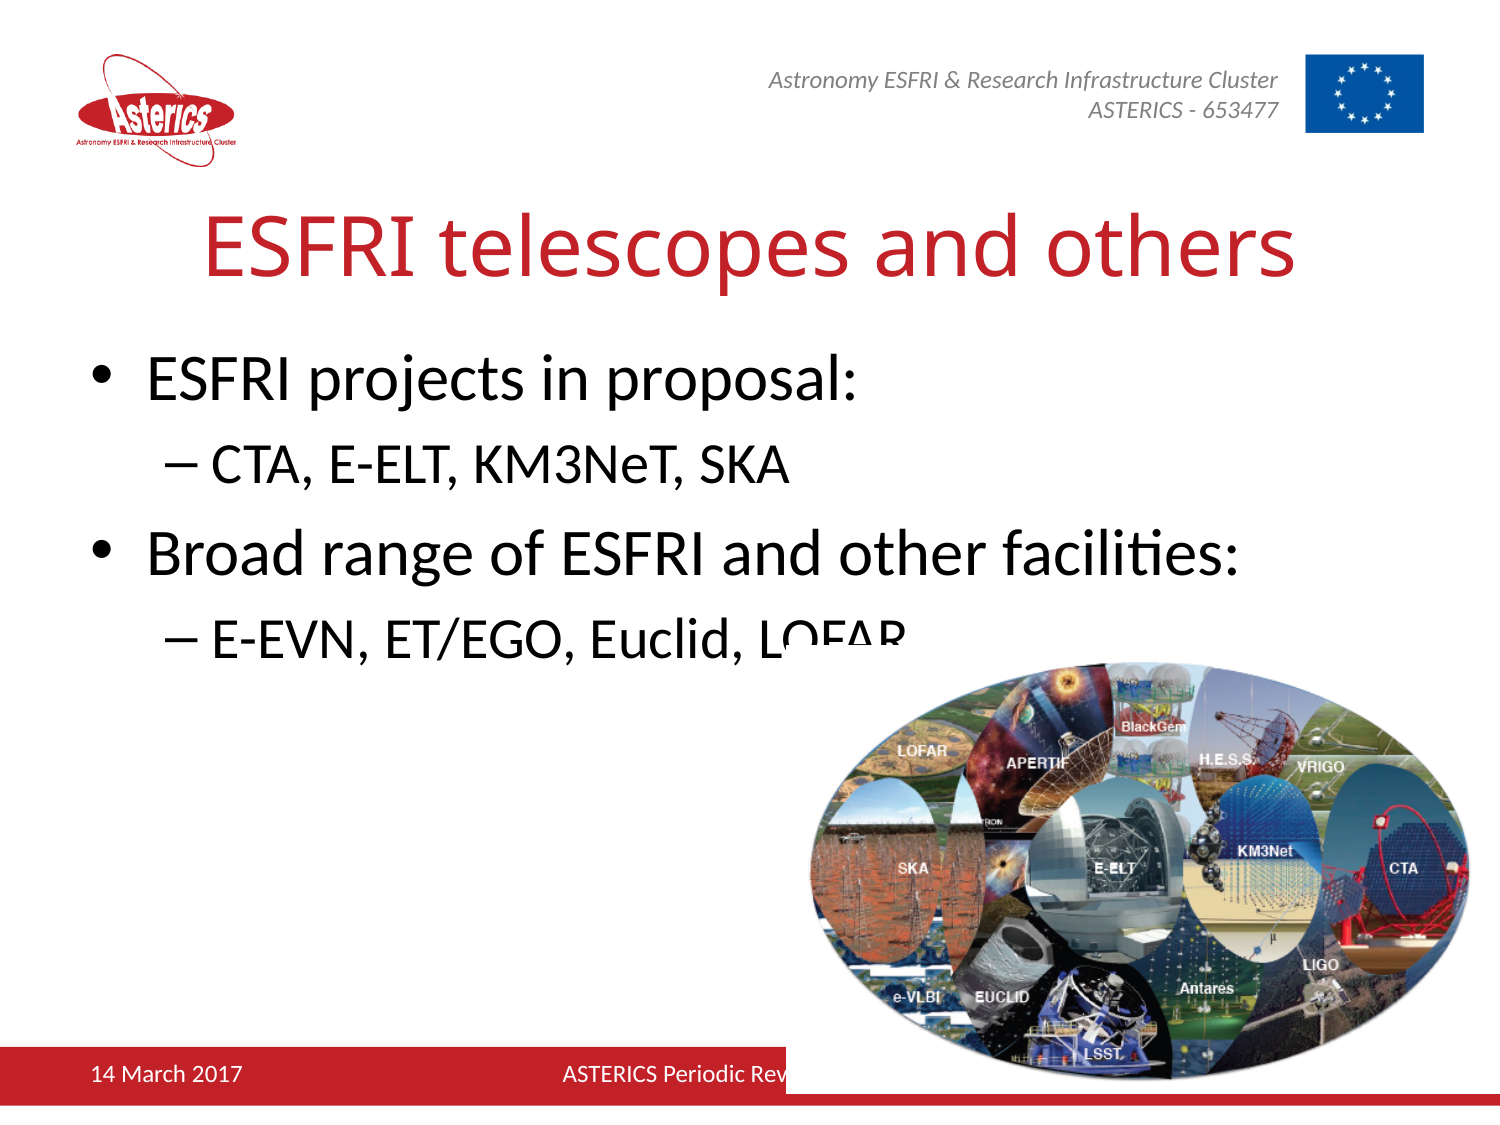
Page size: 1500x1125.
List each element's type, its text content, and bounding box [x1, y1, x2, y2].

picture [786, 644, 1500, 1095]
footer ASTERICS Periodic Review 1, Brussels [512, 1042, 785, 1103]
picture [76, 54, 236, 167]
list ESFRI projects in proposal: CTA, E-ELT, KM3NeT, SKA Broad range of ESFRI and other facilities: E-EVN, ET/EGO, Euclid, LOFAR, … [75, 326, 1425, 1005]
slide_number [75, 1042, 425, 1103]
picture [1306, 55, 1423, 133]
title ESFRI telescopes and others [75, 172, 1425, 315]
